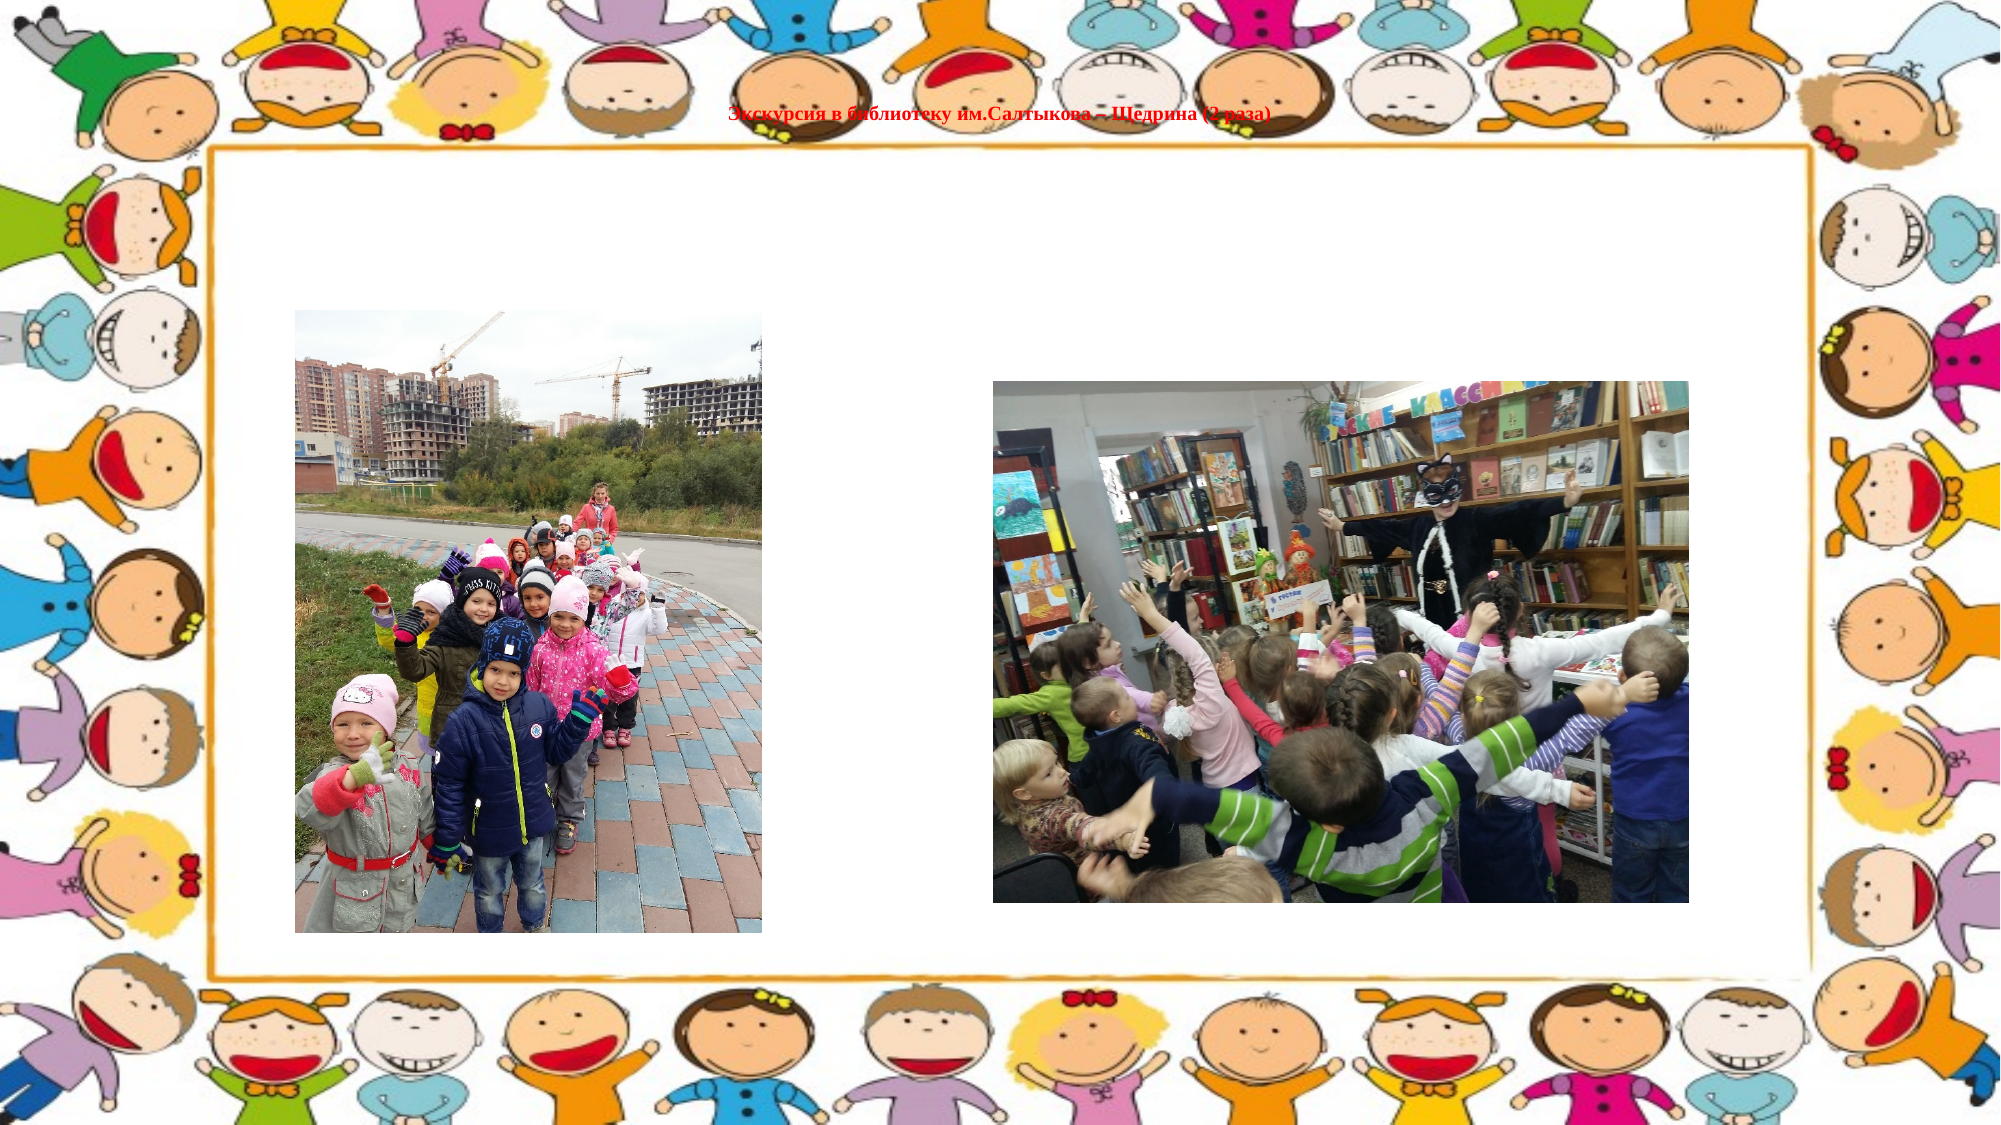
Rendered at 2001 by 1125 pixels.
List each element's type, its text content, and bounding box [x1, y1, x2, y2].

picture [0, 0, 2001, 1125]
title Экскурсия в библиотеку им.Салтыкова – Щедрина (2 раза) [137, 29, 1863, 133]
